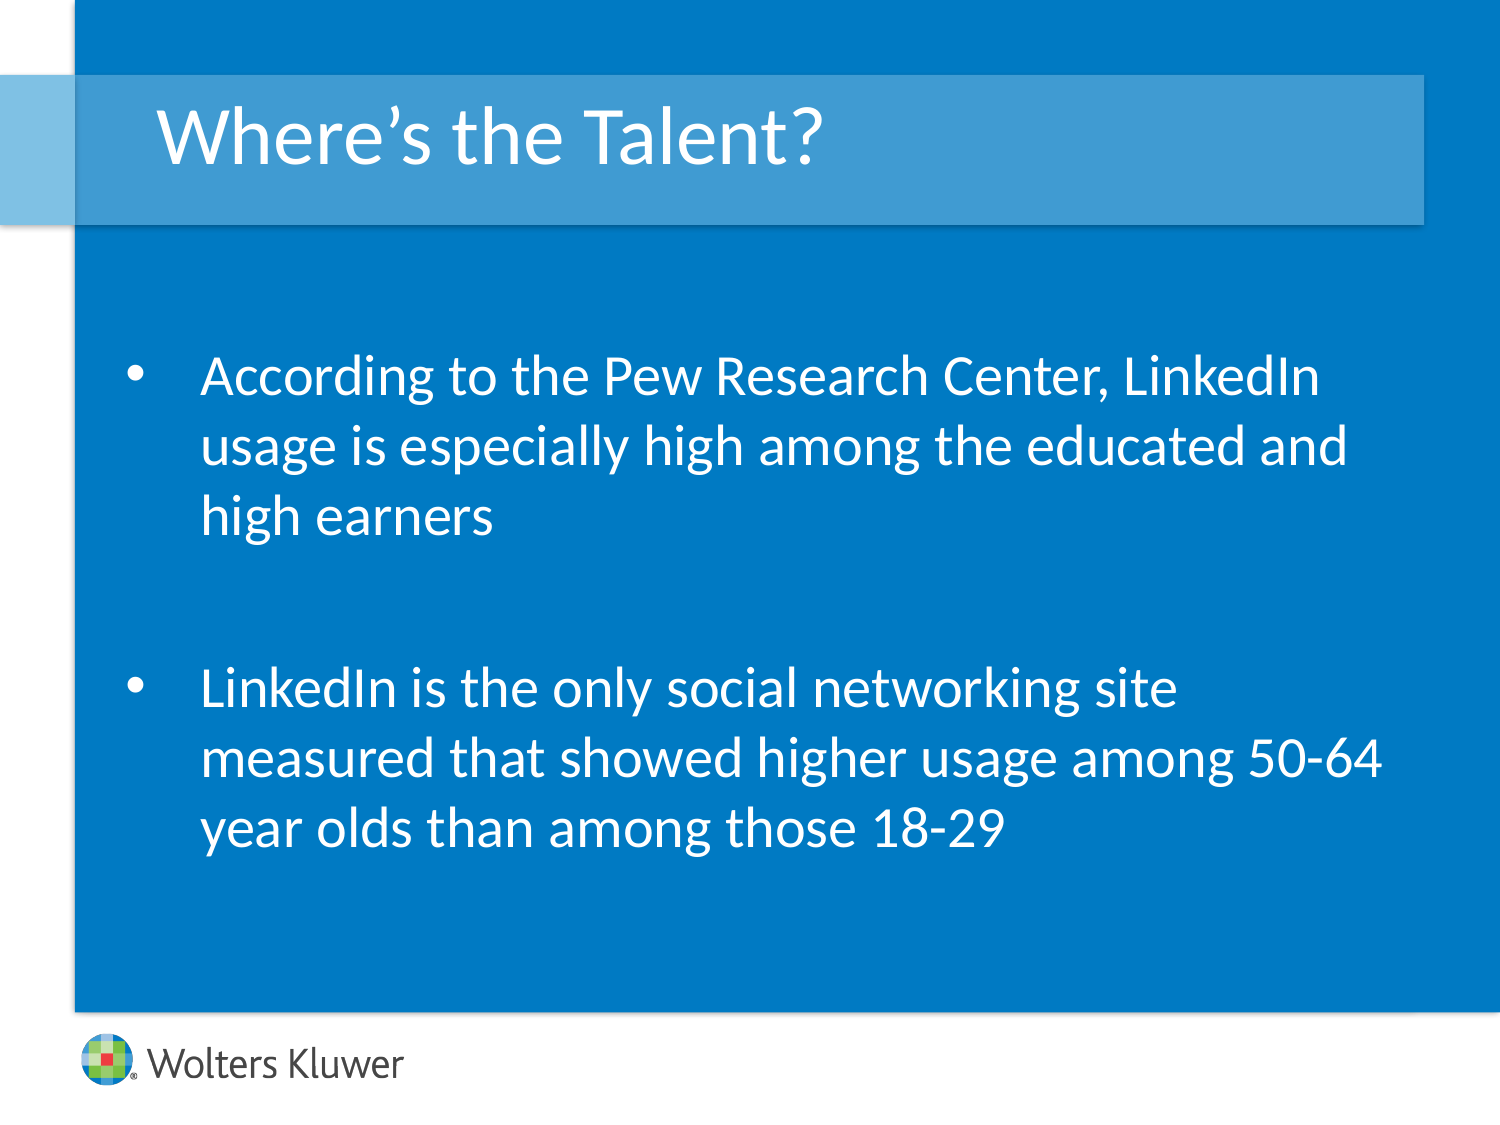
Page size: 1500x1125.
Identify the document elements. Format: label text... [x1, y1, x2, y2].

picture [57, 1009, 428, 1110]
title Where’s the Talent? [141, 37, 1393, 226]
text_box According to the Pew Research Center, LinkedIn usage is especially high among the educated and high earners [110, 329, 1424, 555]
text_box LinkedIn is the only social networking site measured that showed higher usage among 50-64 year olds than among those 18-29 [110, 641, 1424, 867]
